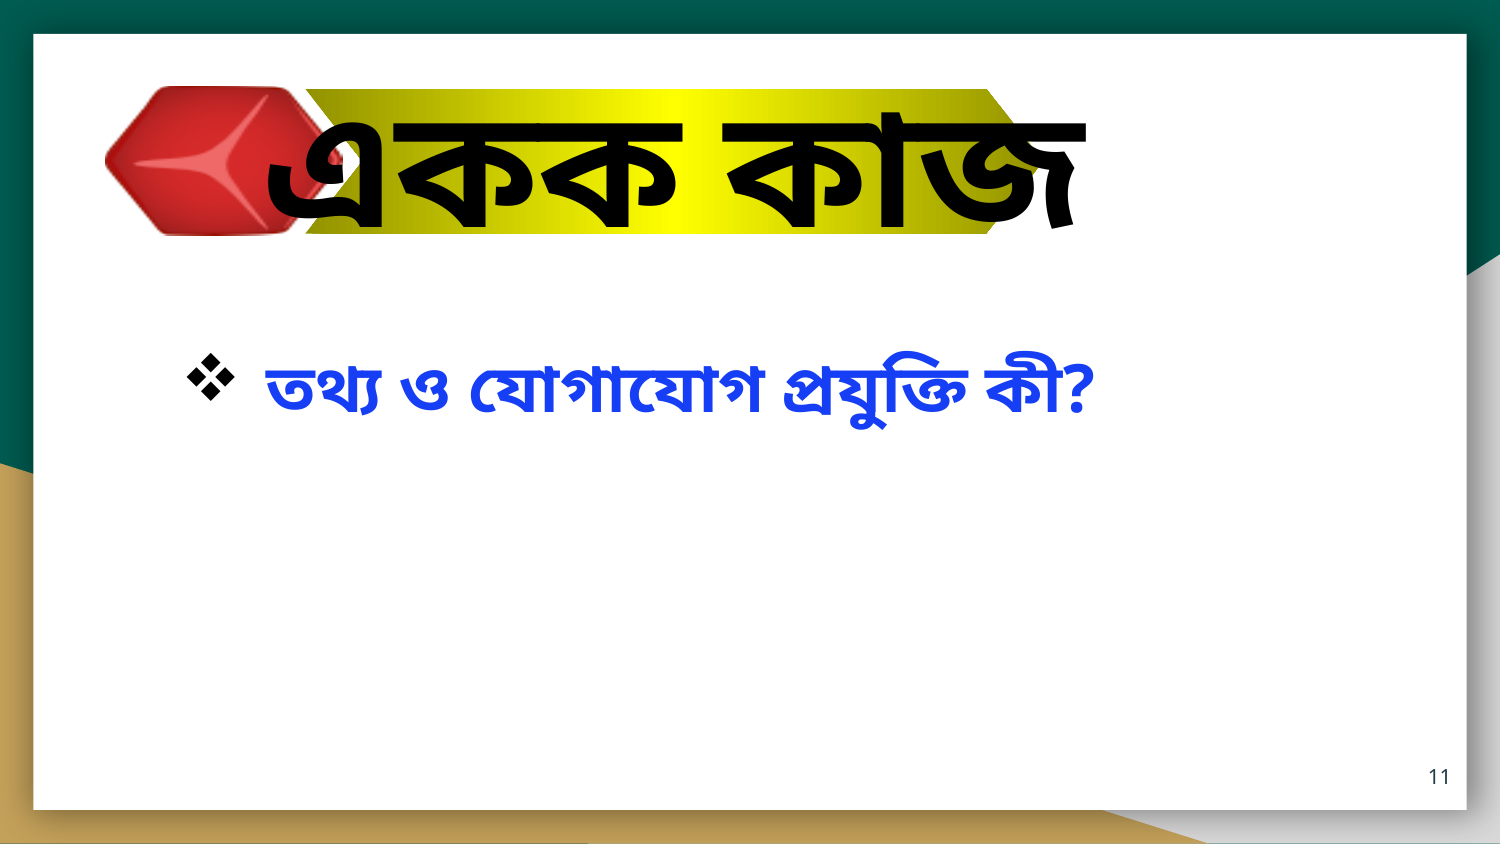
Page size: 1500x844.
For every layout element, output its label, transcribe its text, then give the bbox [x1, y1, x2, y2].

picture [104, 86, 343, 237]
slide_number 11 [1376, 745, 1467, 810]
text_box তথ্য ও যোগাযোগ প্রযুক্তি কী? [167, 338, 1128, 434]
text_box একক কাজ [346, 88, 1044, 234]
